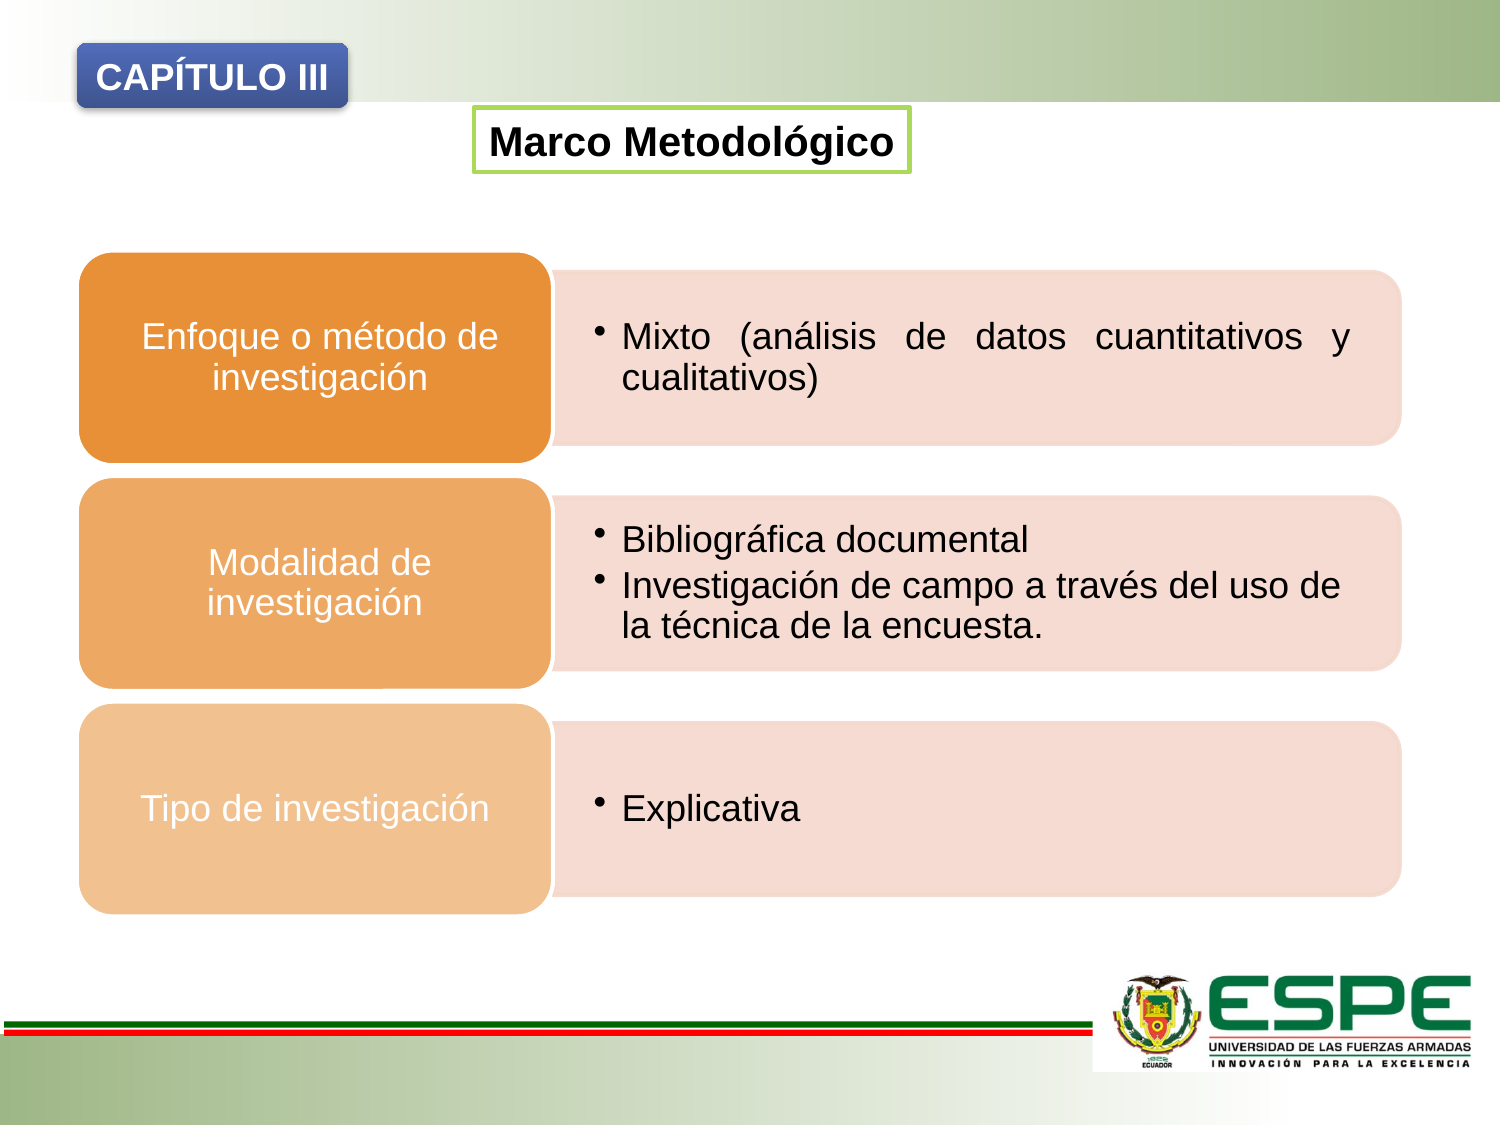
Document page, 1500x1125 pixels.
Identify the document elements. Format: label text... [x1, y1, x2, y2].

text_box Marco Metodológico [474, 107, 910, 172]
picture [1092, 968, 1495, 1072]
text_box CAPÍTULO III [76, 42, 349, 109]
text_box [76, 249, 1400, 918]
